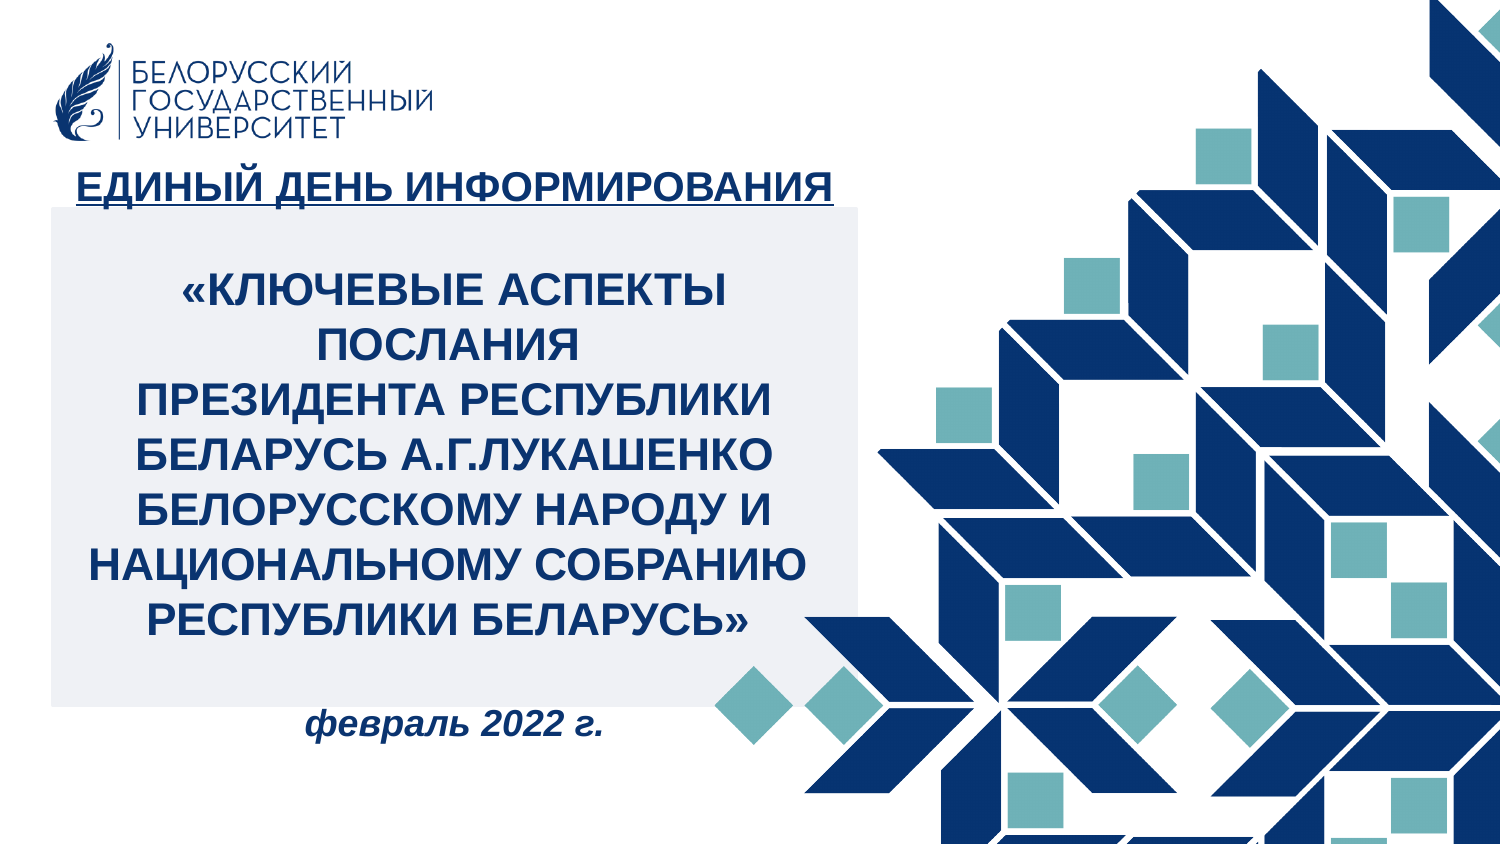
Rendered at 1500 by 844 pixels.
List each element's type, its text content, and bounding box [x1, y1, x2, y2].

picture [53, 43, 432, 141]
picture [714, 0, 1500, 844]
title ЕДИНЫЙ ДЕНЬ ИНФОРМИРОВАНИЯ «КЛЮЧЕВЫЕ АСПЕКТЫ ПОСЛАНИЯ ПРЕЗИДЕНТА РЕСПУБЛИКИ БЕЛАРУСЬ А.Г.ЛУКАШЕНКО БЕЛОРУССКОМУ НАРОДУ И НАЦИОНАЛЬНОМУ СОБРАНИЮ РЕСПУБЛИКИ БЕЛАРУСЬ» февраль 2022 г. [29, 150, 880, 844]
